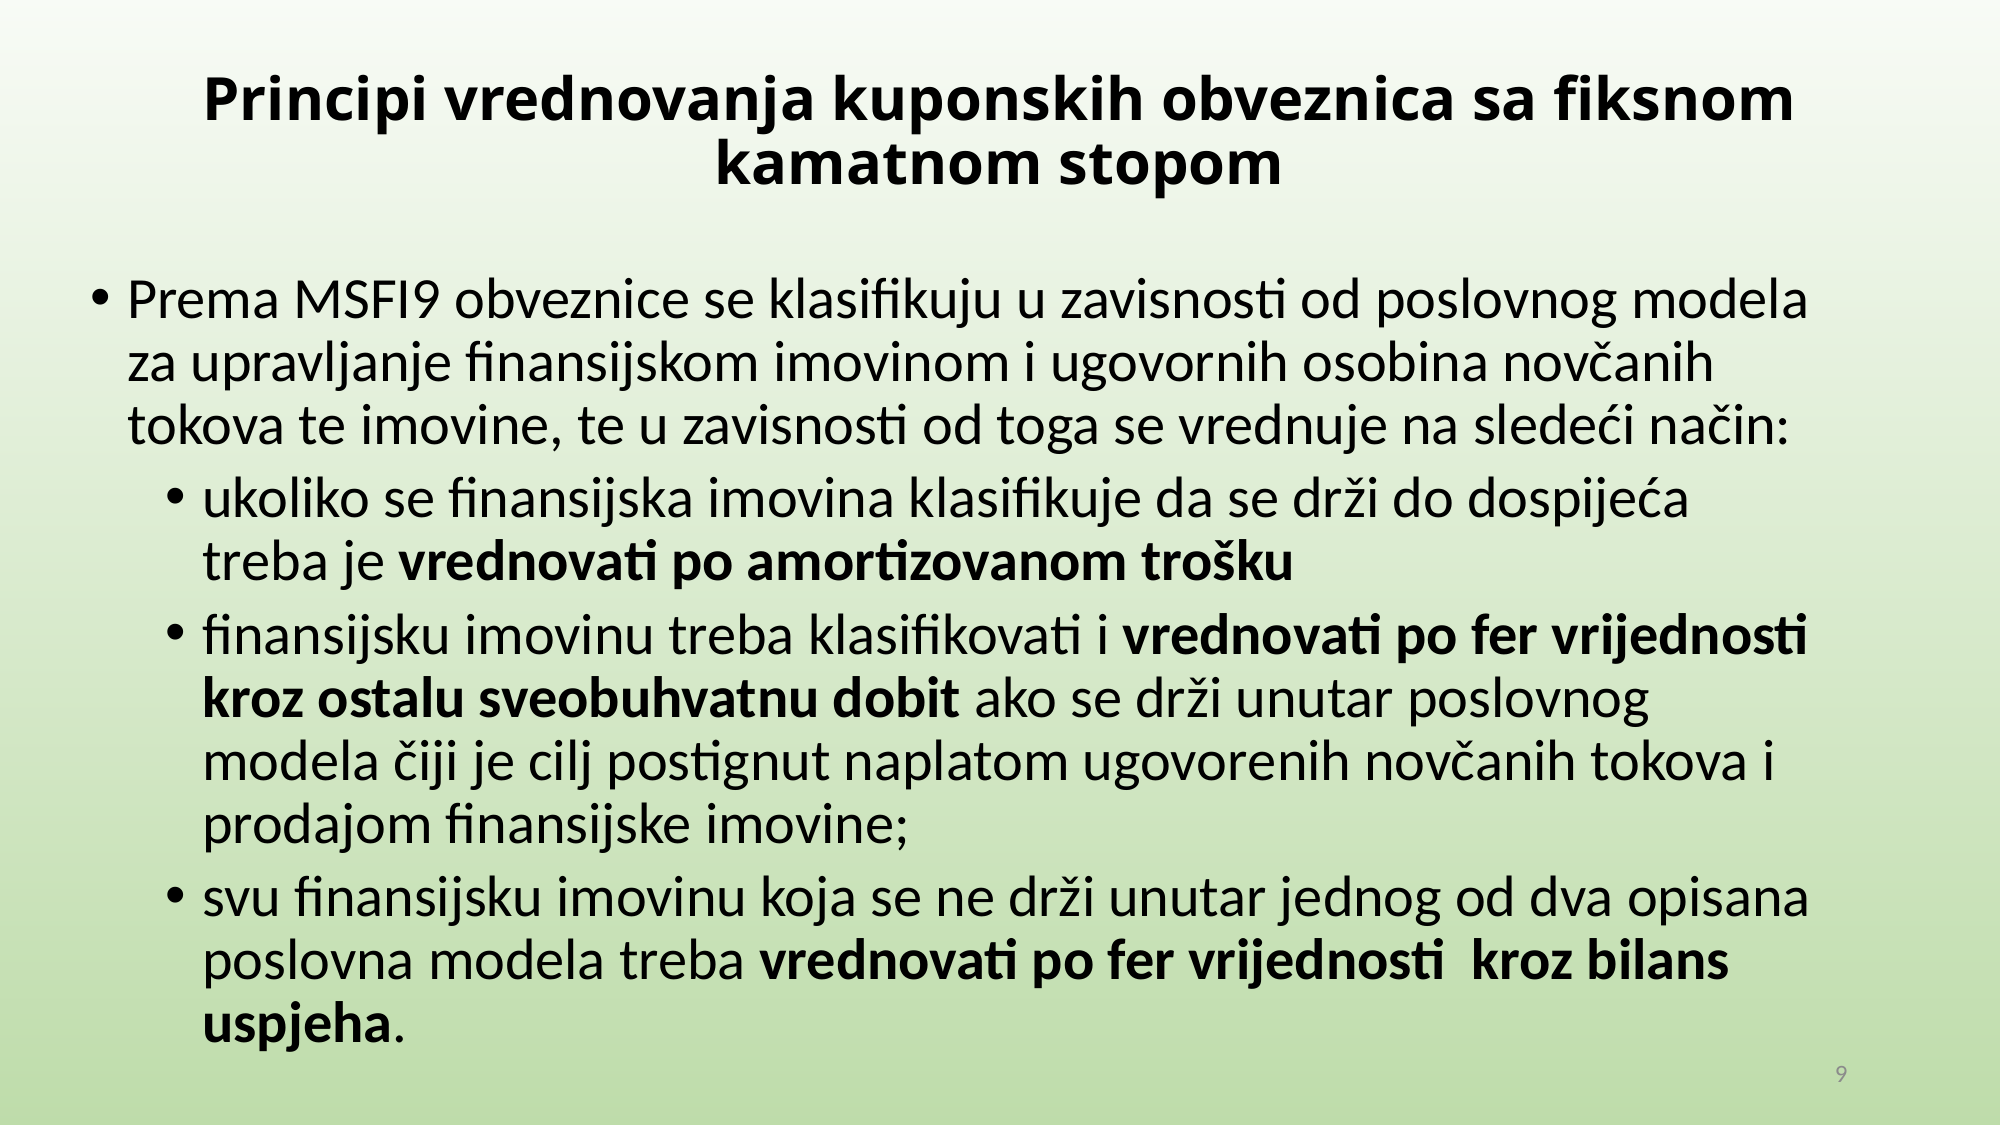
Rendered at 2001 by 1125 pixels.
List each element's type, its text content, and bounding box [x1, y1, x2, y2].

title Principi vrednovanja kuponskih obveznica sa fiksnom kamatnom stopom [137, 59, 1863, 278]
list Prema MSFI9 obveznice se klasifikuju u zavisnosti od poslovnog modela za upravljanje finansijskom imovinom i ugovornih osobina novčanih tokova te imovine, te u zavisnosti od toga se vrednuje na sledeći način: ukoliko se finansijska imovina klasifikuje da se drži do dospijeća treba je vrednovati po amortizovanom trošku finansijsku imovinu treba klasifikovati i vrednovati po fer vrijednosti kroz ostalu sveobuhvatnu dobit ako se drži unutar poslovnog modela čiji je cilj postignut naplatom ugovorenih novčanih tokova i prodajom finansijske imovine; svu finansijsku imovinu koja se ne drži unutar jednog od dva opisana poslovna modela treba vrednovati po fer vrijednosti kroz bilans uspjeha. [75, 260, 1833, 1034]
slide_number 9 [1412, 1042, 1863, 1103]
